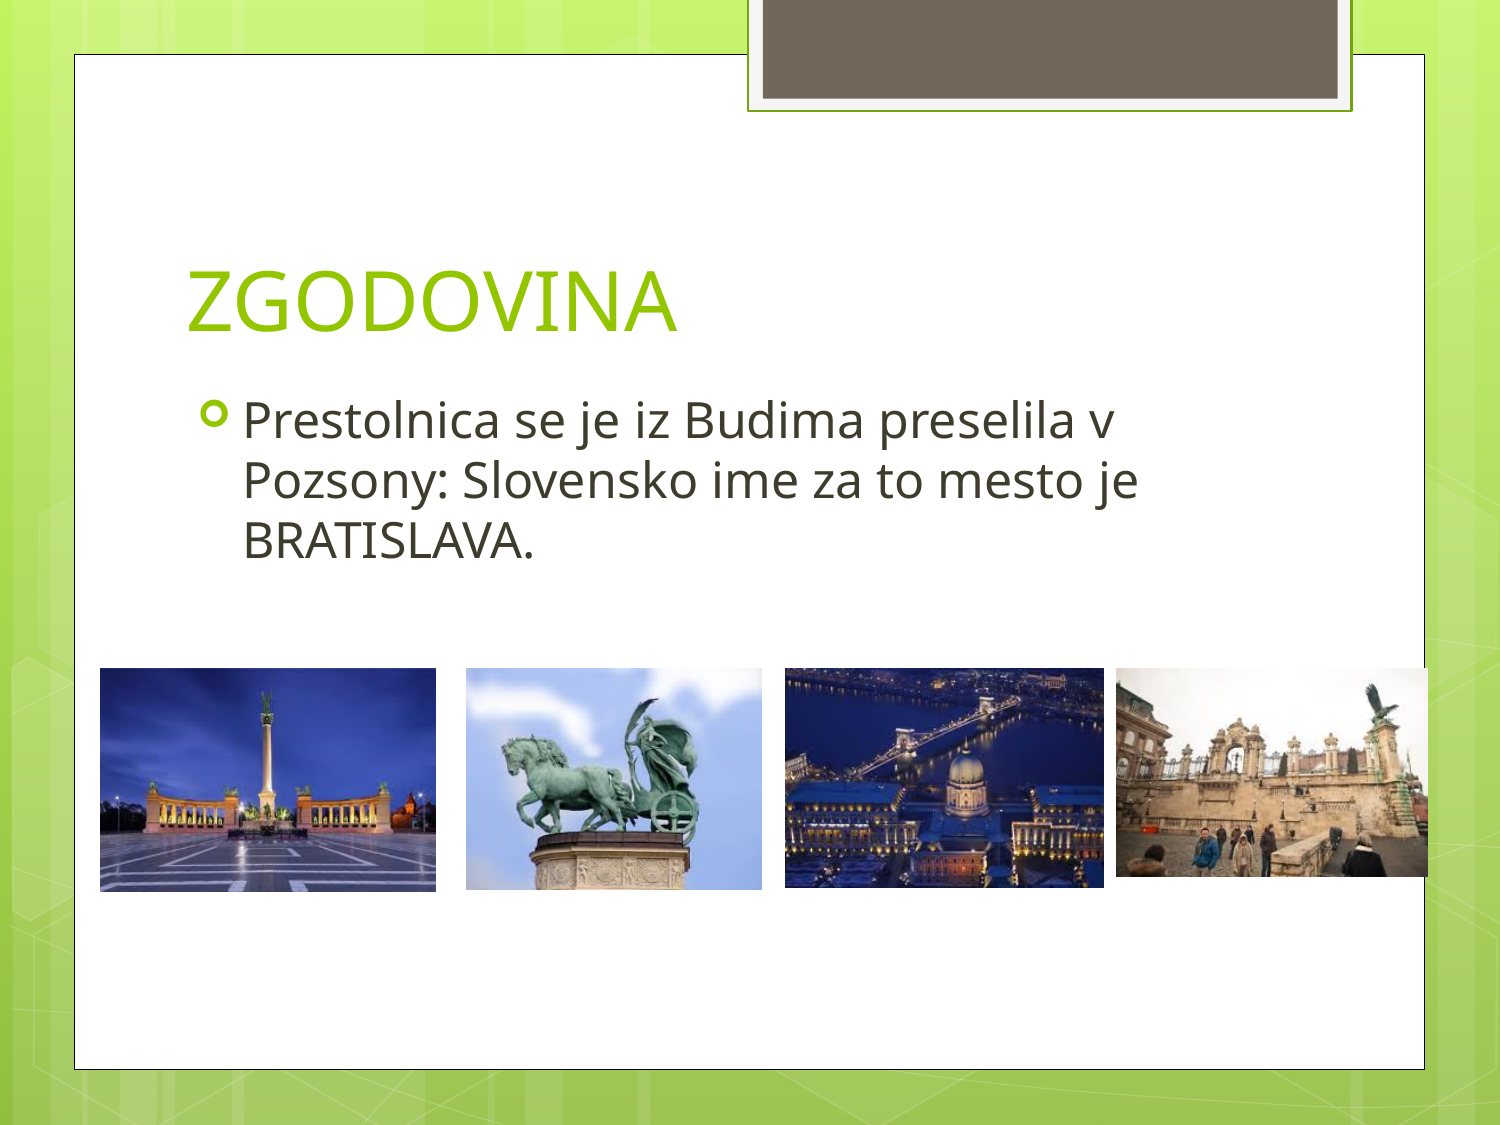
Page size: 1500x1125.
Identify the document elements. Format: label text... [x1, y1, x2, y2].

picture [1115, 668, 1428, 877]
title ZGODOVINA [171, 168, 1324, 356]
picture [100, 668, 436, 892]
picture [466, 668, 762, 891]
picture [785, 668, 1104, 888]
list Prestolnica se je iz Budima preselila v Pozsony: Slovensko ime za to mesto je BRATISLAVA. [171, 381, 1283, 957]
